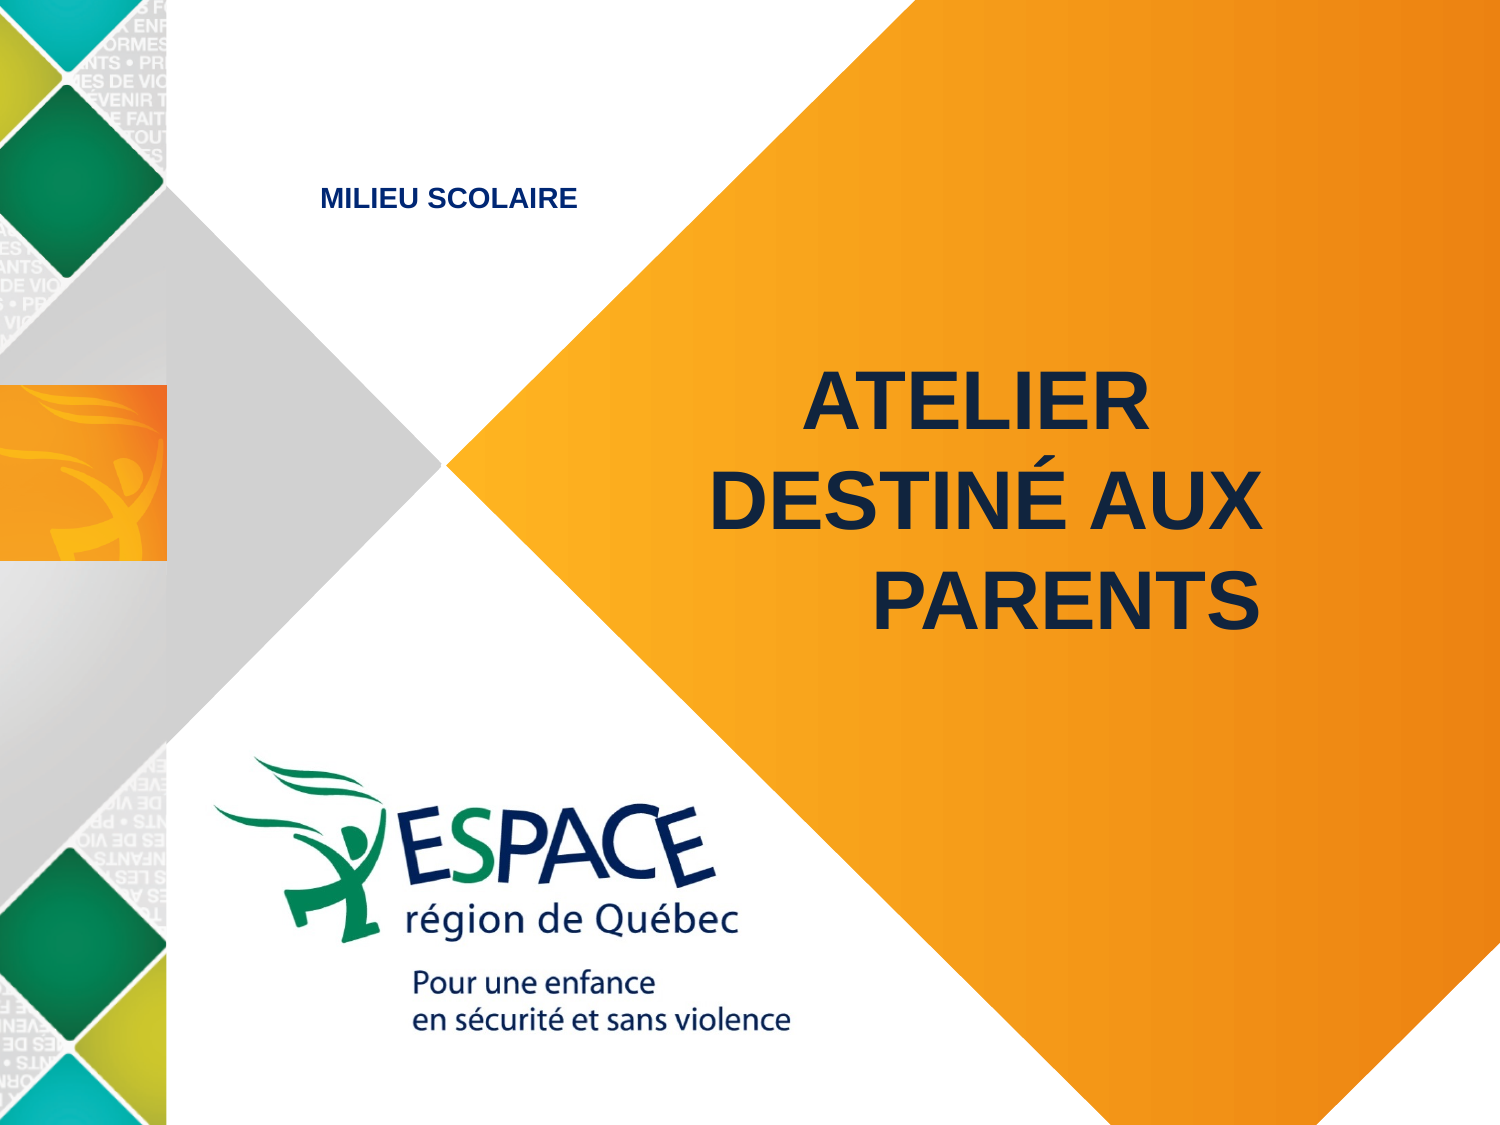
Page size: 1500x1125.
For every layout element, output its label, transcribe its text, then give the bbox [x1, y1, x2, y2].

text_box ATELIER DESTINÉ AUX PARENTS [693, 338, 1388, 654]
text_box [440, 0, 1500, 1125]
picture [194, 739, 810, 1048]
text_box [171, 184, 445, 746]
picture [0, 0, 167, 1125]
text_box MILIEU SCOLAIRE [218, 137, 672, 222]
